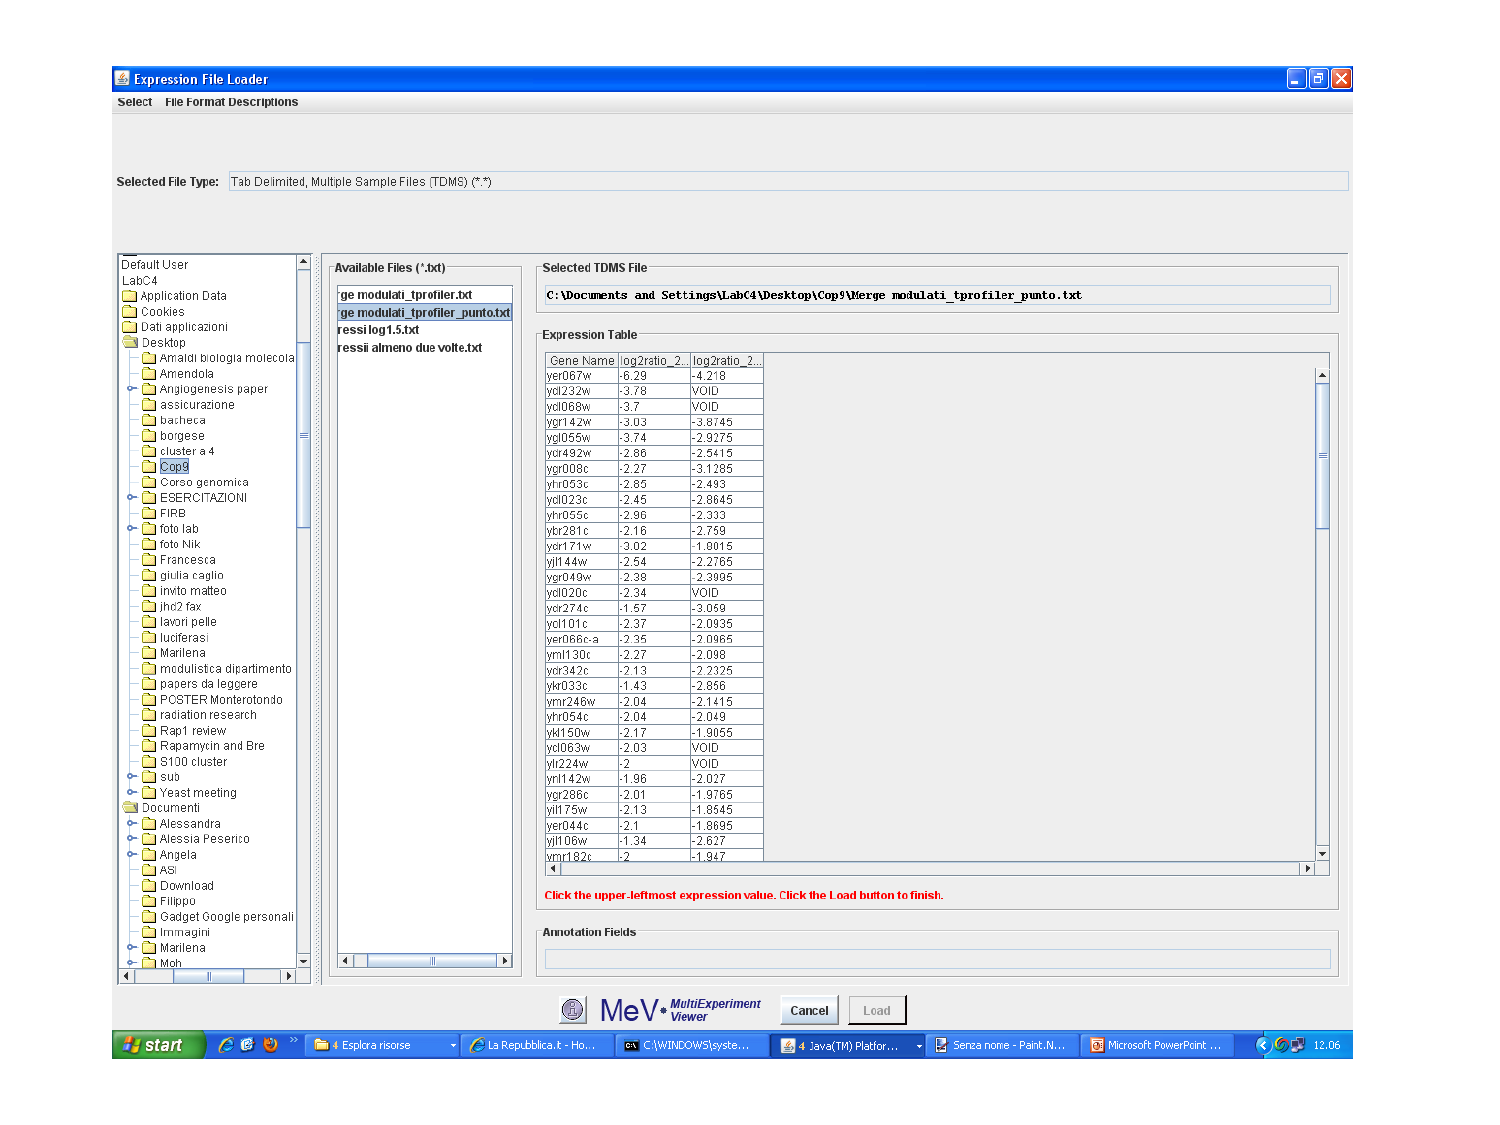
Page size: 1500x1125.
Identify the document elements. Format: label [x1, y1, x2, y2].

picture [111, 66, 1353, 1059]
